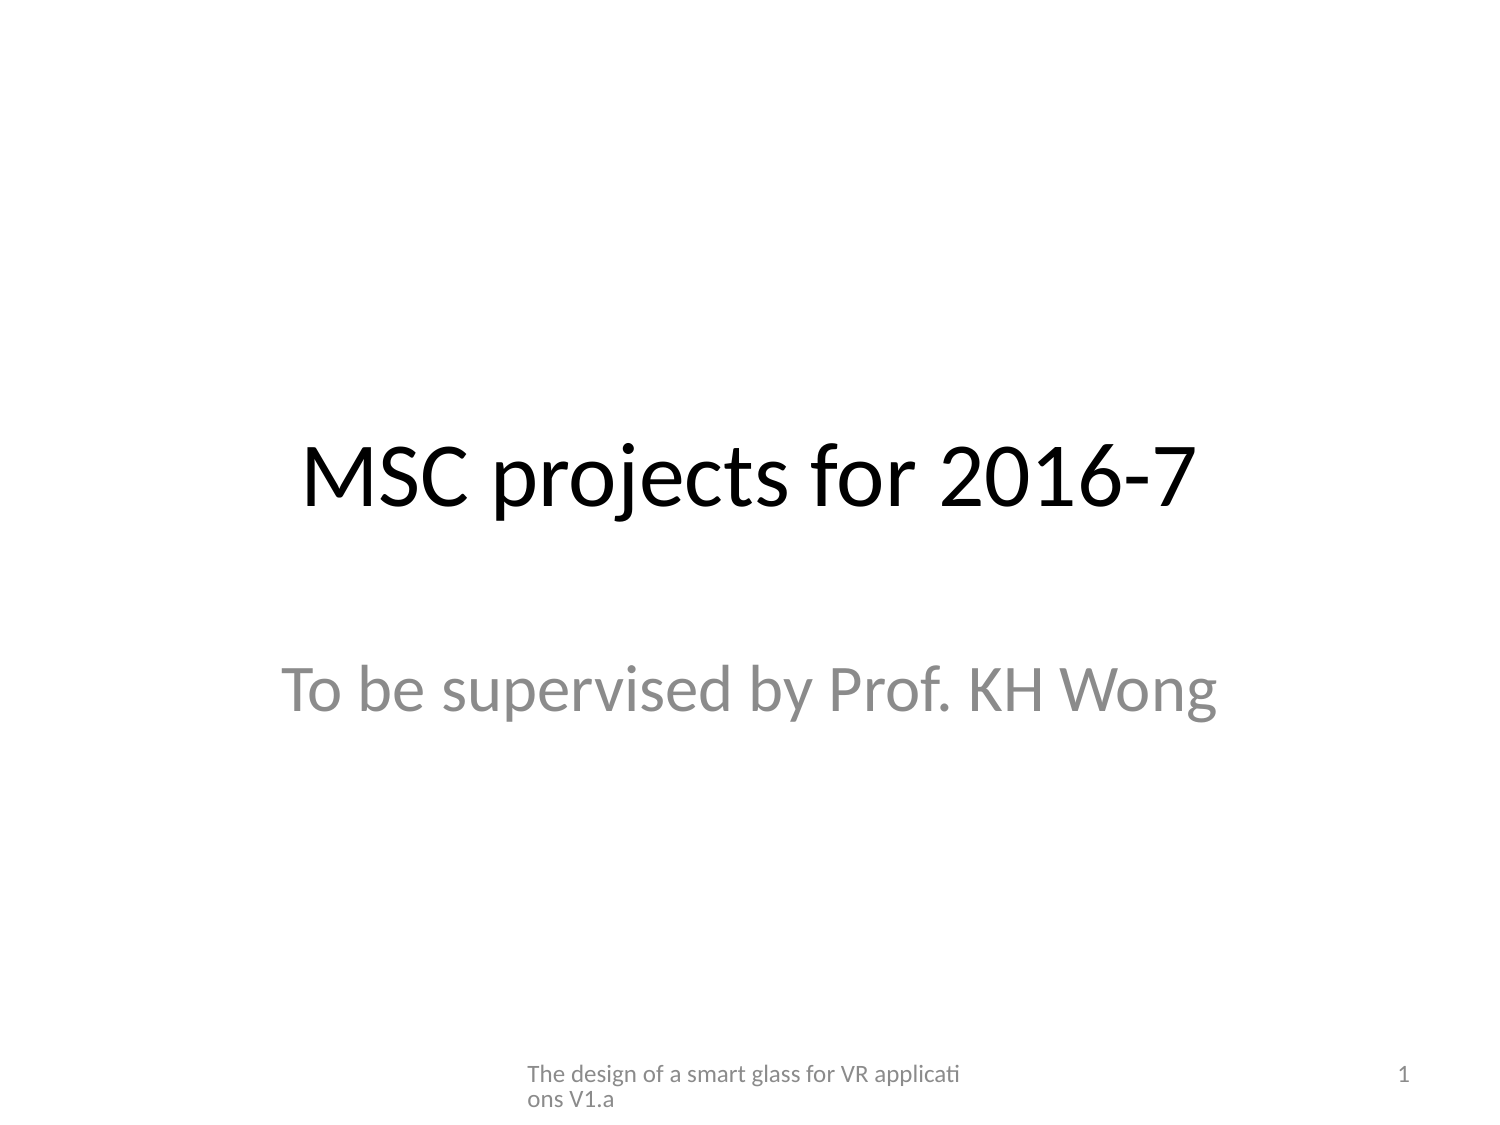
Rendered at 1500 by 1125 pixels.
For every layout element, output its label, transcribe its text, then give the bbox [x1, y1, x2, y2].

footer The design of a smart glass for VR applications V1.a [512, 1042, 988, 1103]
title MSC projects for 2016-7 [112, 349, 1388, 591]
subtitle To be supervised by Prof. KH Wong [225, 637, 1275, 925]
slide_number 1 [1074, 1042, 1425, 1103]
